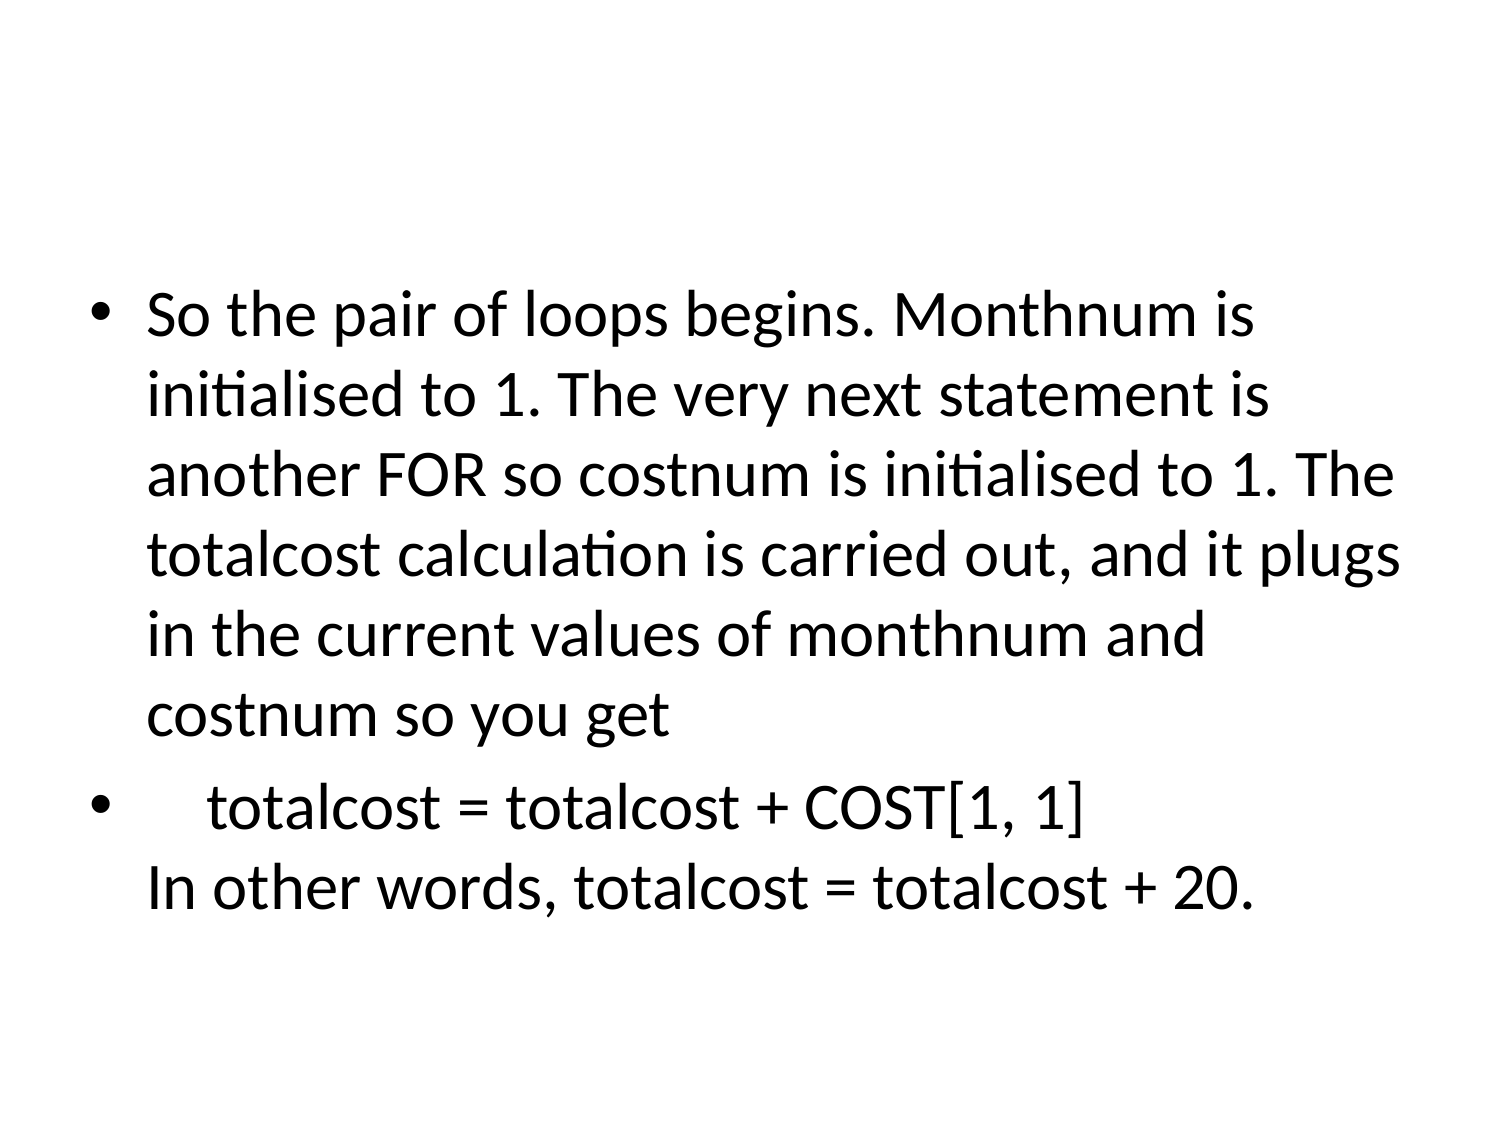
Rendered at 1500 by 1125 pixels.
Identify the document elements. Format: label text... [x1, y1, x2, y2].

list So the pair of loops begins. Monthnum is initialised to 1. The very next statement is another FOR so costnum is initialised to 1. The totalcost calculation is carried out, and it plugs in the current values of monthnum and costnum so you get totalcost = totalcost + COST[1, 1] In other words, totalcost = totalcost + 20. [75, 262, 1425, 1005]
